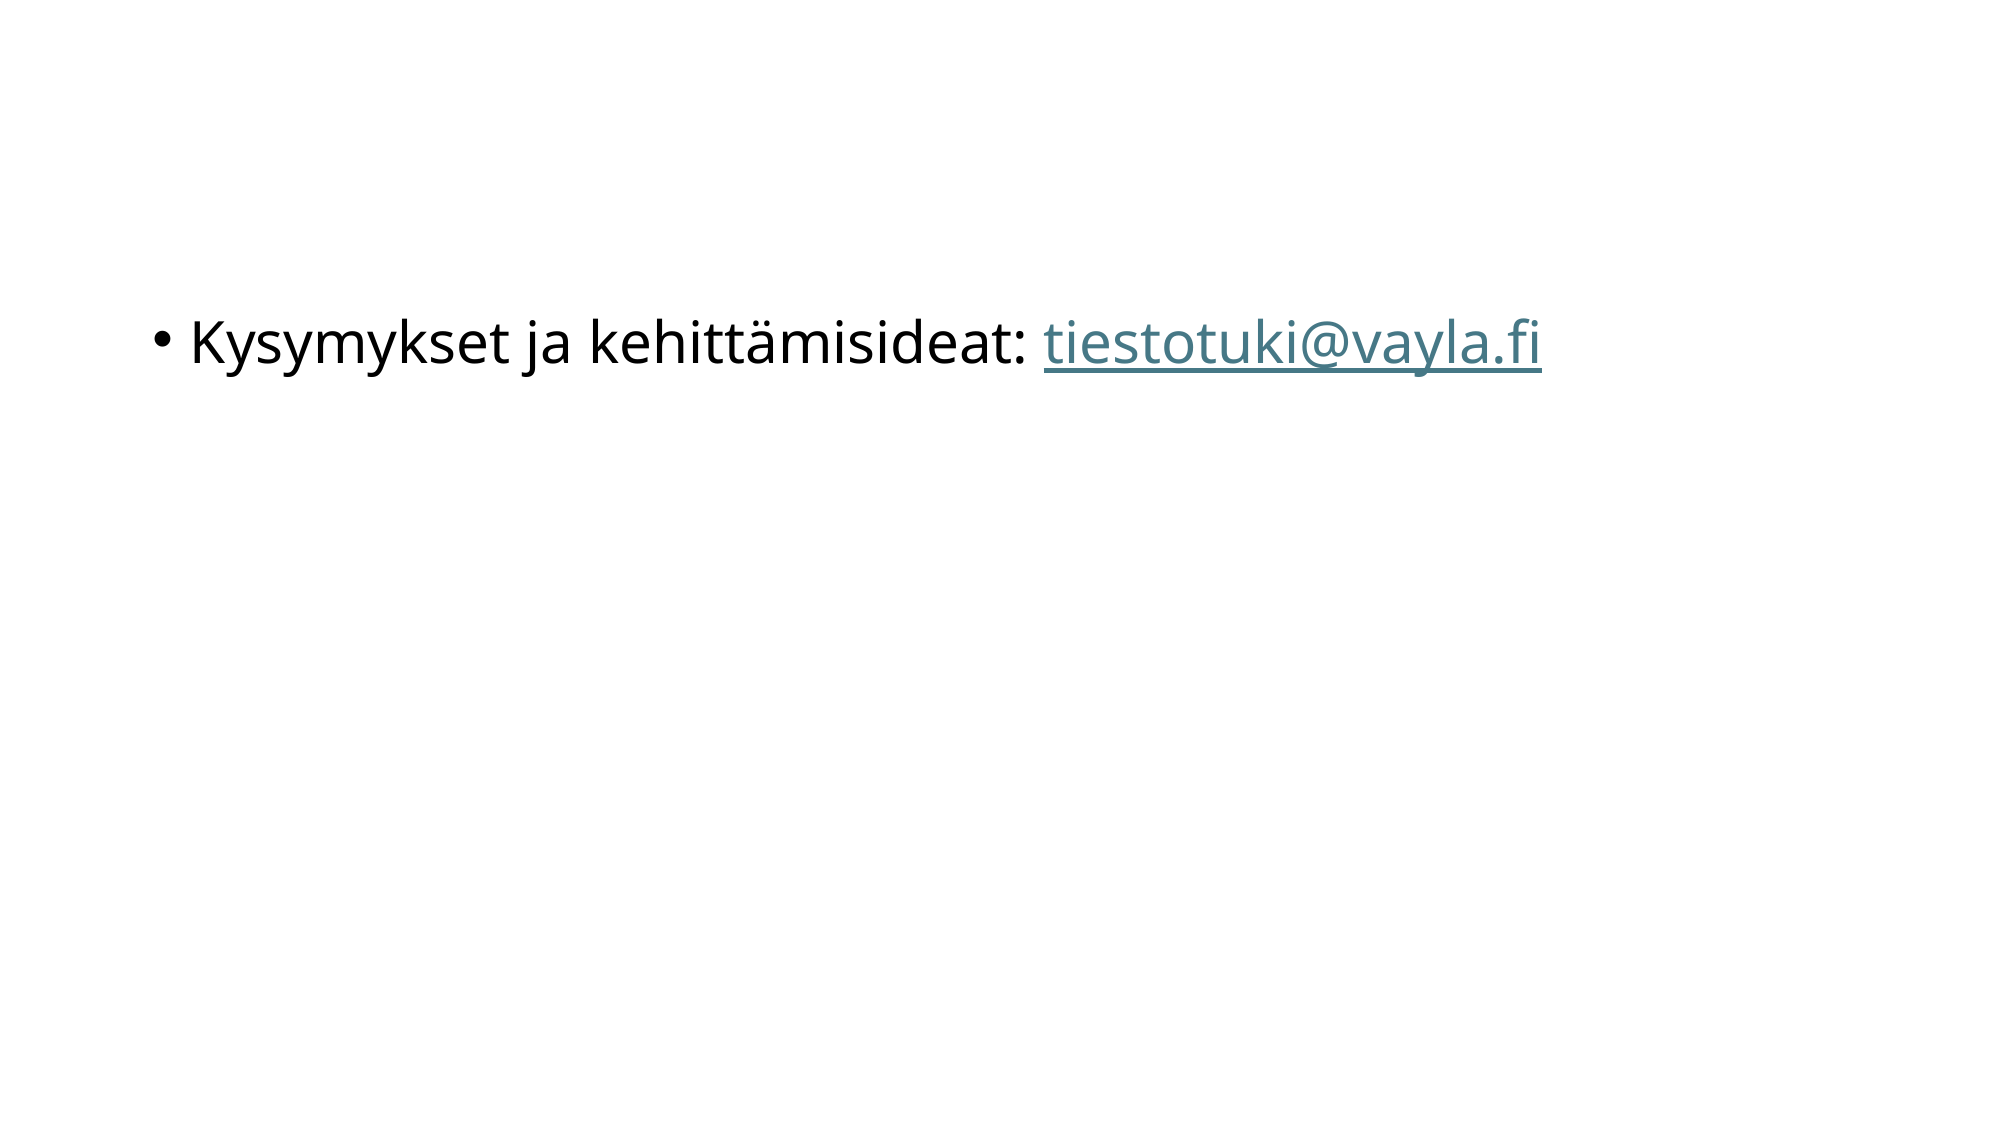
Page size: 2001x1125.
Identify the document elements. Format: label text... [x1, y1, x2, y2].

list Kysymykset ja kehittämisideat: tiestotuki@vayla.fi [137, 299, 1863, 1014]
